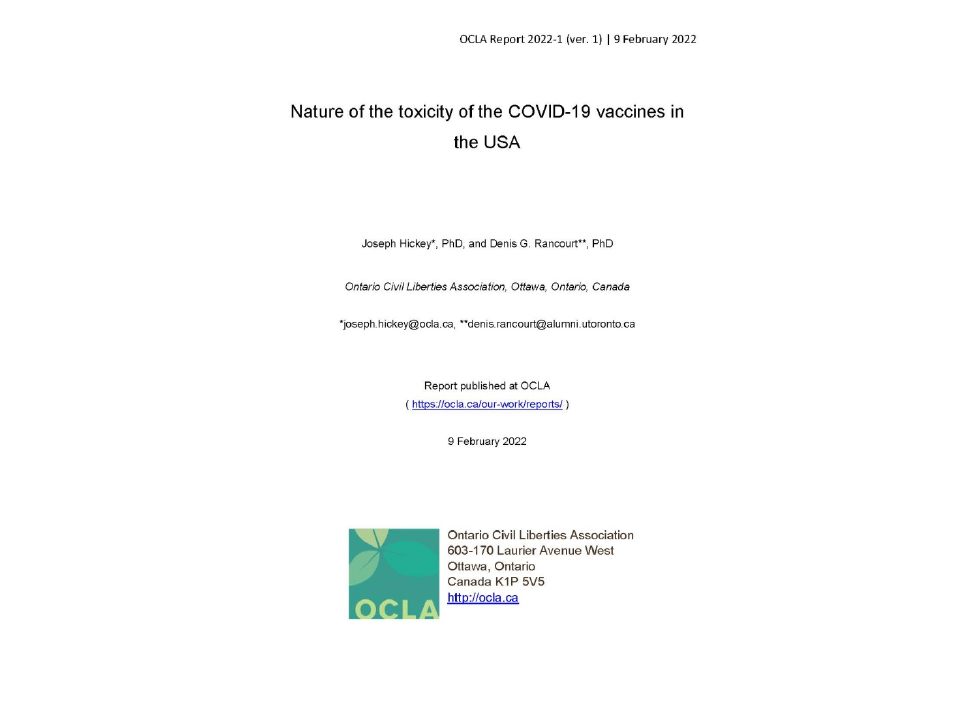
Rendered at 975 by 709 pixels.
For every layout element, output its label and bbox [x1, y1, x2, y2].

picture [213, 0, 762, 709]
